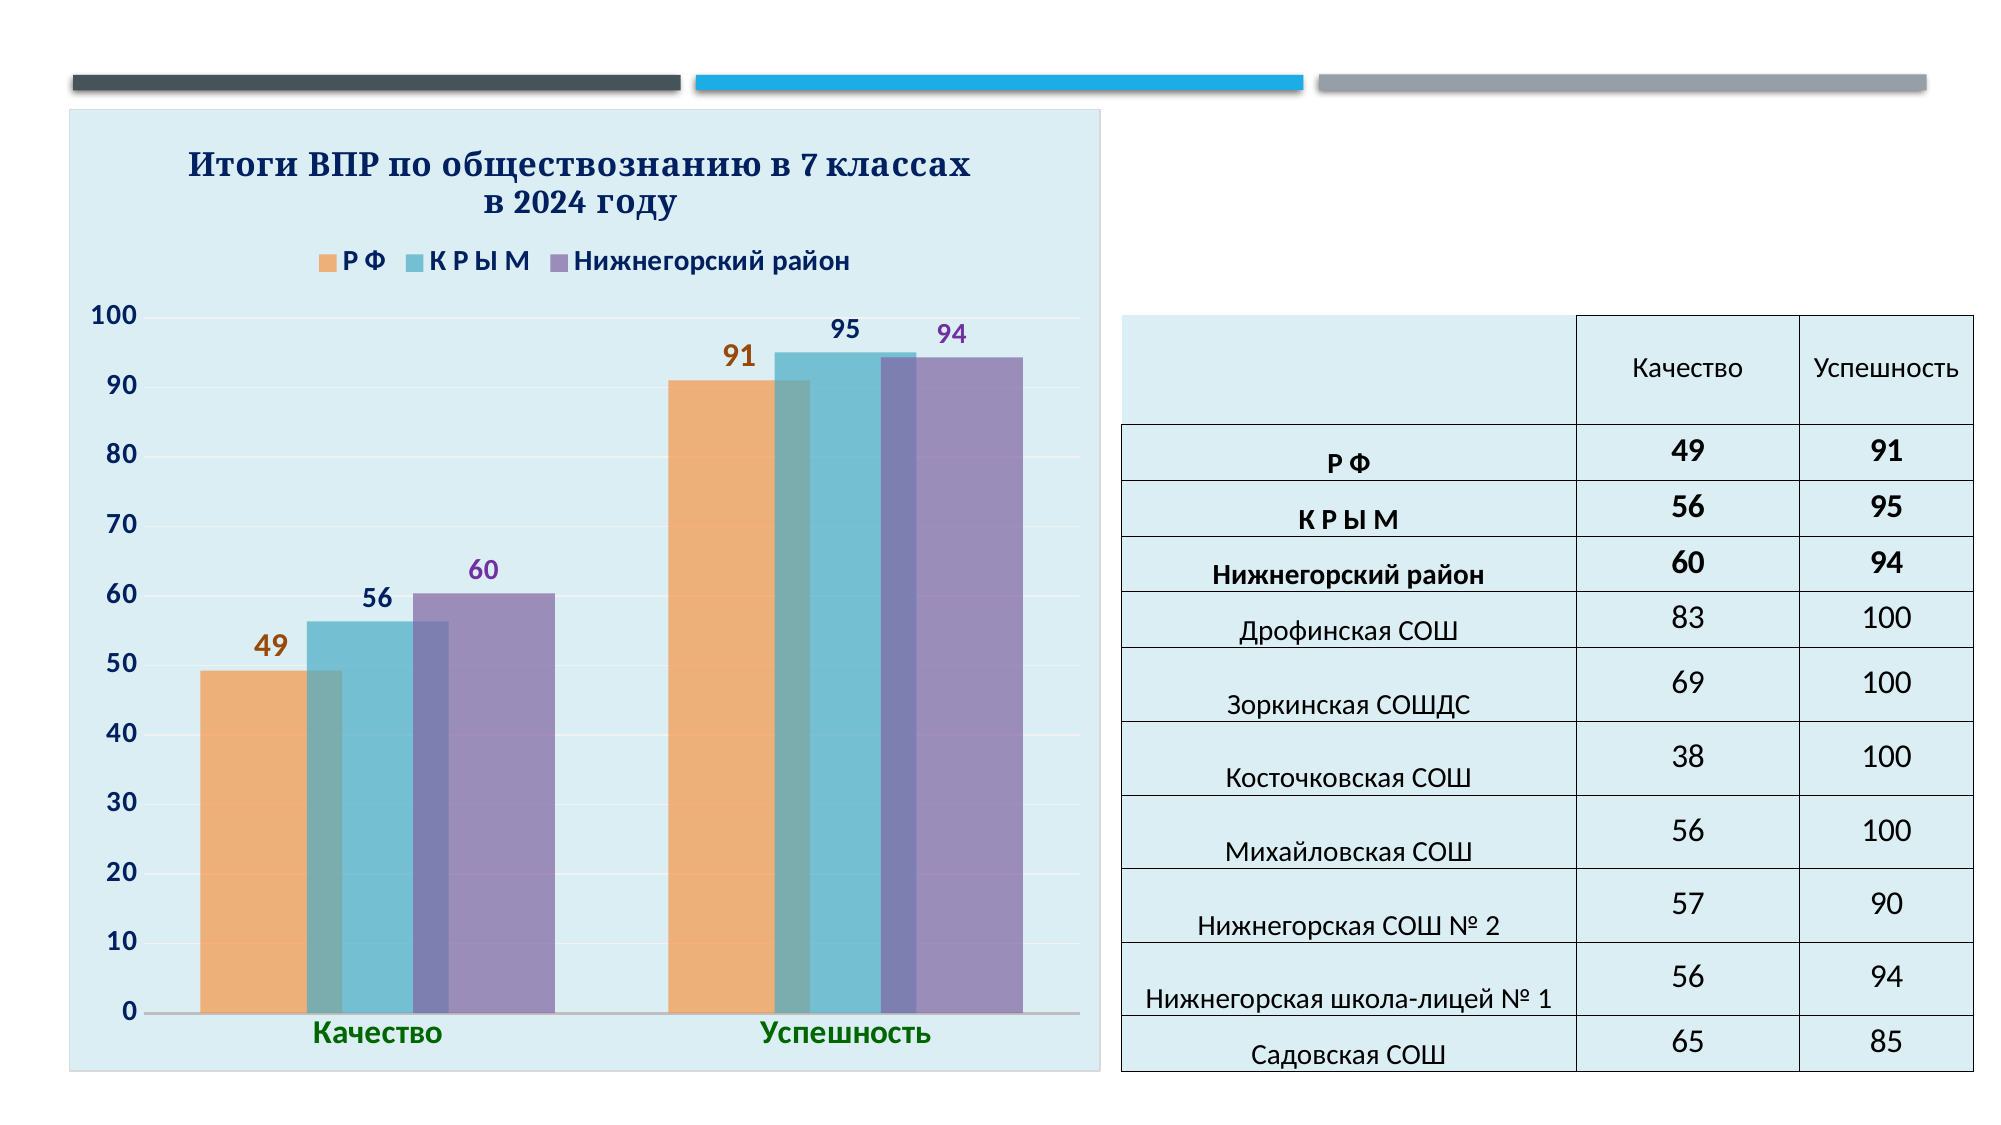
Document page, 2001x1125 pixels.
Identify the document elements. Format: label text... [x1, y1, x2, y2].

table_cell 56 [1577, 481, 1799, 536]
table_cell 90 [1800, 869, 1973, 942]
table_cell Михайловская СОШ [1122, 796, 1576, 868]
table_header Успешность [1800, 316, 1973, 424]
table_cell 56 [1577, 796, 1799, 868]
table_header [1122, 315, 1576, 424]
table_cell 100 [1800, 592, 1973, 647]
table_cell 60 [1577, 537, 1799, 591]
table_cell 69 [1577, 648, 1799, 721]
table_cell 100 [1800, 722, 1973, 795]
table_cell Нижнегорская школа-лицей № 1 [1122, 943, 1576, 1015]
table_cell Дрофинская СОШ [1122, 592, 1576, 647]
table_cell Садовская СОШ [1122, 1016, 1576, 1071]
table_cell Нижнегорская СОШ № 2 [1122, 869, 1576, 942]
table_cell 56 [1577, 943, 1799, 1015]
table_cell 94 [1800, 537, 1973, 591]
table_cell 100 [1800, 796, 1973, 868]
chart [68, 108, 1102, 1073]
table_cell Р Ф [1122, 425, 1576, 480]
table_cell К Р Ы М [1122, 481, 1576, 536]
table_cell 65 [1577, 1016, 1799, 1071]
table_header Качество [1577, 316, 1799, 424]
table_cell 38 [1577, 722, 1799, 795]
table_cell Нижнегорский район [1122, 537, 1576, 591]
table_cell 95 [1800, 481, 1973, 536]
table_cell 49 [1577, 425, 1799, 480]
table_cell 57 [1577, 869, 1799, 942]
table_cell Косточковская СОШ [1122, 722, 1576, 795]
table_cell 100 [1800, 648, 1973, 721]
table_cell Зоркинская СОШДС [1122, 648, 1576, 721]
table_cell 94 [1800, 943, 1973, 1015]
table_cell 83 [1577, 592, 1799, 647]
table_cell 91 [1800, 425, 1973, 480]
table_cell 85 [1800, 1016, 1973, 1071]
